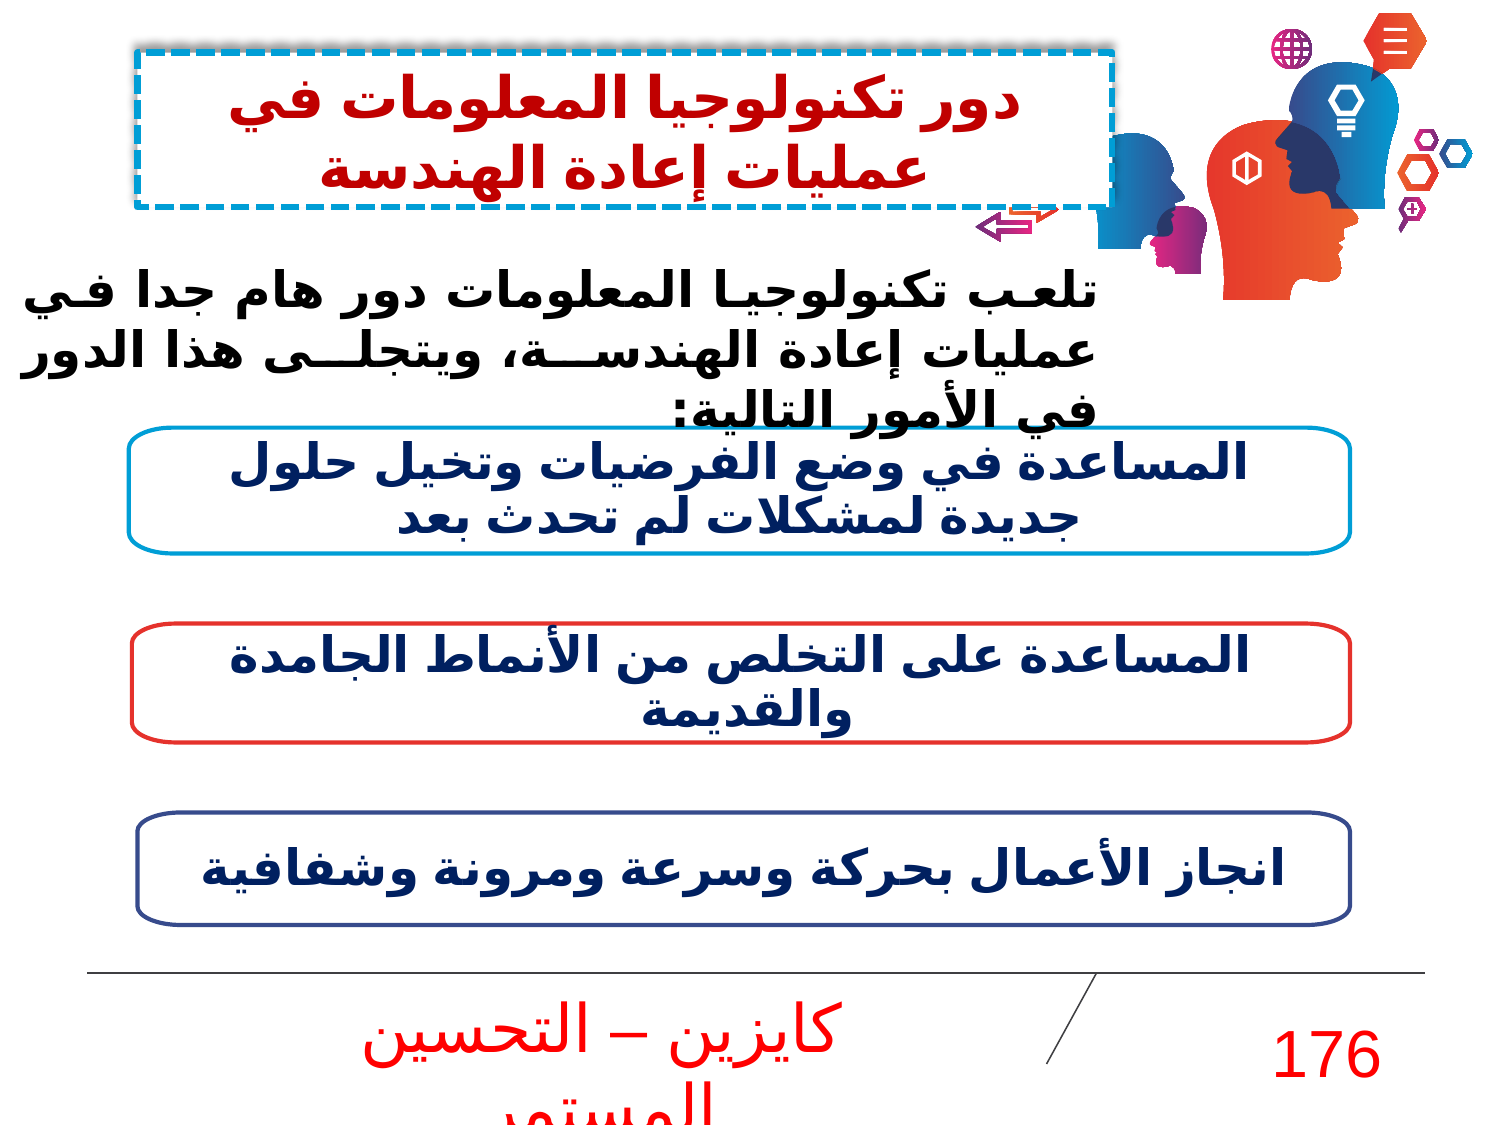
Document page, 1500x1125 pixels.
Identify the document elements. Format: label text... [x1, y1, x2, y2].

text_box المساعدة على التخلص من الأنماط الجامدة والقديمة [129, 621, 1353, 745]
text_box كايزين – التحسين المستمر [299, 980, 903, 1050]
text_box دور تكنولوجيا المعلومات في عمليات إعادة الهندسة [135, 50, 1114, 209]
text_box تلعب تكنولوجيا المعلومات دور هام جدا في عمليات إعادة الهندسة، ويتجلى هذا الدور في الأمور التالية: [7, 249, 1114, 445]
text_box 176 [1229, 1005, 1425, 1075]
text_box المساعدة في وضع الفرضيات وتخيل حلول جديدة لمشكلات لم تحدث بعد [126, 425, 1353, 556]
text_box انجاز الأعمال بحركة وسرعة ومرونة وشفافية [135, 810, 1353, 928]
